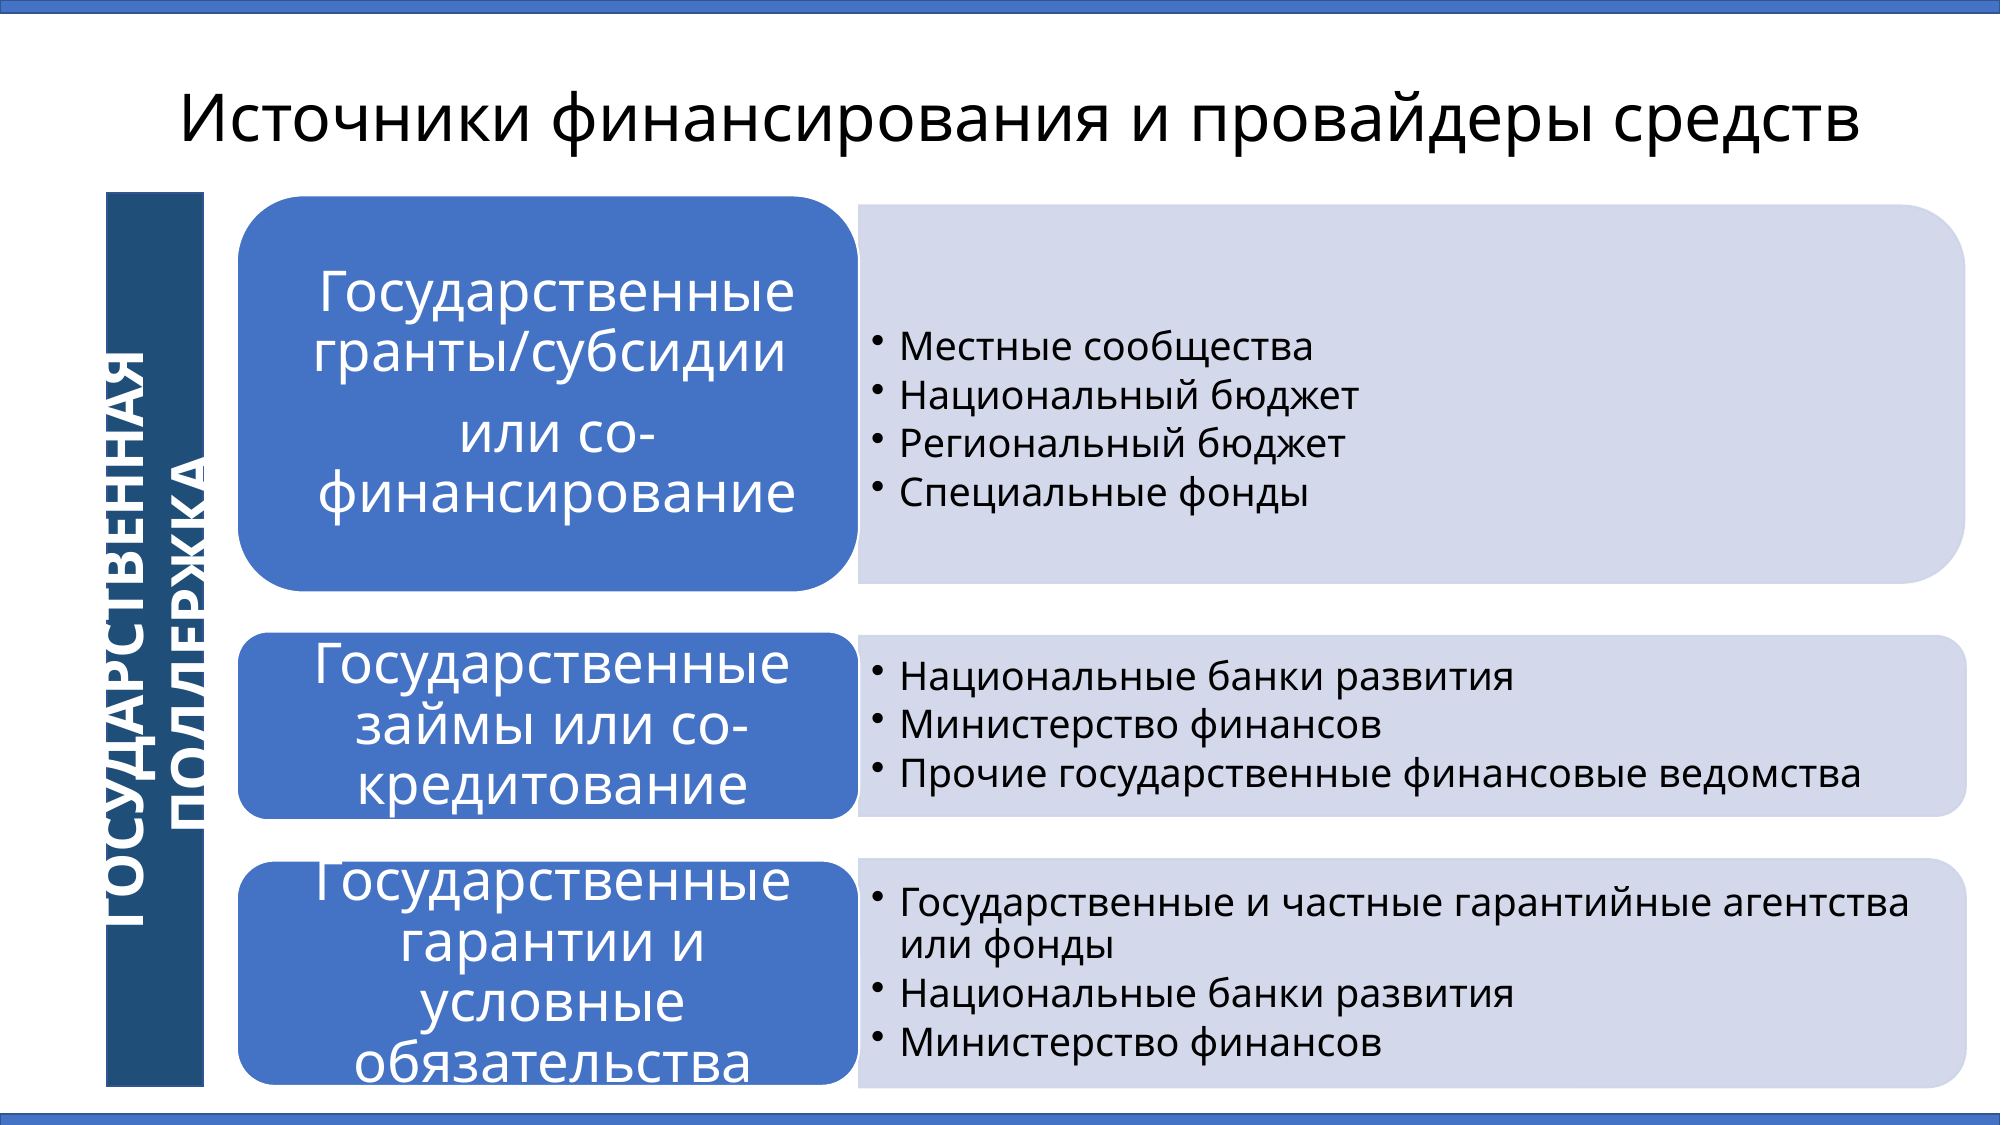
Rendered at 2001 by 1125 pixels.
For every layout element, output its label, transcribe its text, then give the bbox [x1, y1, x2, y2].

text_box [0, 0, 2000, 14]
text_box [236, 195, 1966, 1088]
text_box Источники финансирования и провайдеры средств [106, 61, 1936, 180]
text_box [0, 1113, 2000, 1125]
text_box ГОСУДАРСТВЕННАЯ ПОДДЕРЖКА [106, 192, 204, 1087]
